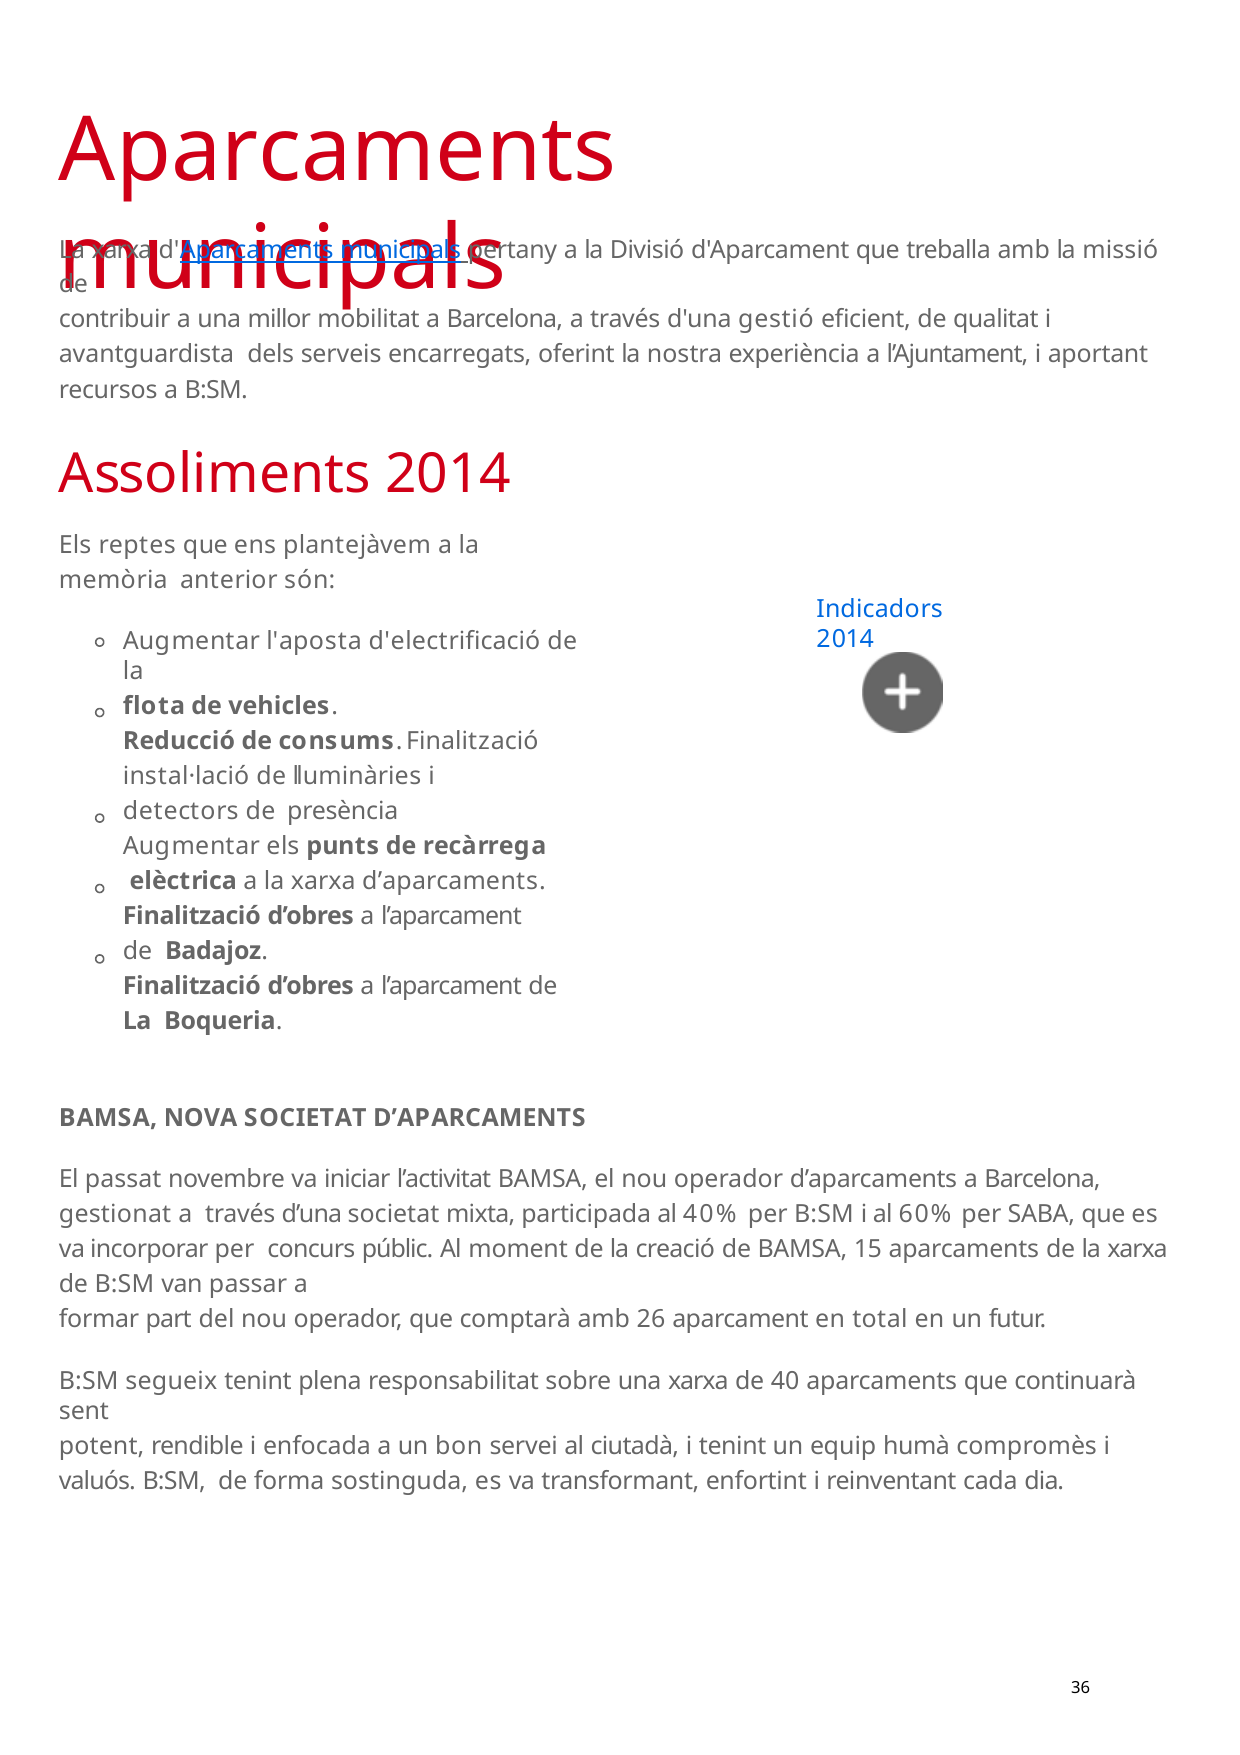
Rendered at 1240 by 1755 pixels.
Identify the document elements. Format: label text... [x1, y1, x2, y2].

text_box [95, 708, 104, 717]
text_box Assoliments 2014 Els reptes que ens plantejàvem a la memòria anterior són: [56, 434, 540, 594]
text_box La xarxa d'Aparcaments municipals pertany a la Divisió d'Aparcament que treballa amb la missió de contribuir a una millor mobilitat a Barcelona, a través d'una gestió eficient, de qualitat i avantguardista dels serveis encarregats, oferint la nostra experiència a l’Ajuntament, i aportant recursos a B:SM. [56, 226, 1167, 403]
picture [861, 652, 943, 733]
text_box BAMSA, NOVA SOCIETAT D’APARCAMENTS El passat novembre va iniciar l’activitat BAMSA, el nou operador d’aparcaments a Barcelona, gestionat a través d’una societat mixta, participada al 40% per B:SM i al 60% per SABA, que es va incorporar per concurs públic. Al moment de la creació de BAMSA, 15 aparcaments de la xarxa de B:SM van passar a formar part del nou operador, que comptarà amb 26 aparcament en total en un futur. B:SM segueix tenint plena responsabilitat sobre una xarxa de 40 aparcaments que continuarà sent potent, rendible i enfocada a un bon servei al ciutadà, i tenint un equip humà compromès i valuós. B:SM, de forma sostinguda, es va transformant, enfortint i reinventant cada dia. [56, 1098, 1175, 1495]
text_box [95, 954, 104, 963]
text_box [95, 638, 104, 647]
text_box Indicadors 2014 [814, 589, 987, 653]
slide_number 36 [1055, 1676, 1096, 1755]
title Aparcaments municipals [56, 88, 944, 226]
text_box [95, 884, 104, 893]
text_box [95, 814, 104, 823]
text_box Augmentar l'aposta d'electrificació de la flota de vehicles. Reducció de consums. Finalització instal·lació de lluminàries i detectors de presència Augmentar els punts de recàrrega elèctrica a la xarxa d’aparcaments. Finalització d’obres a l’aparcament de Badajoz. Finalització d’obres a l’aparcament de La Boqueria. [120, 617, 582, 1035]
